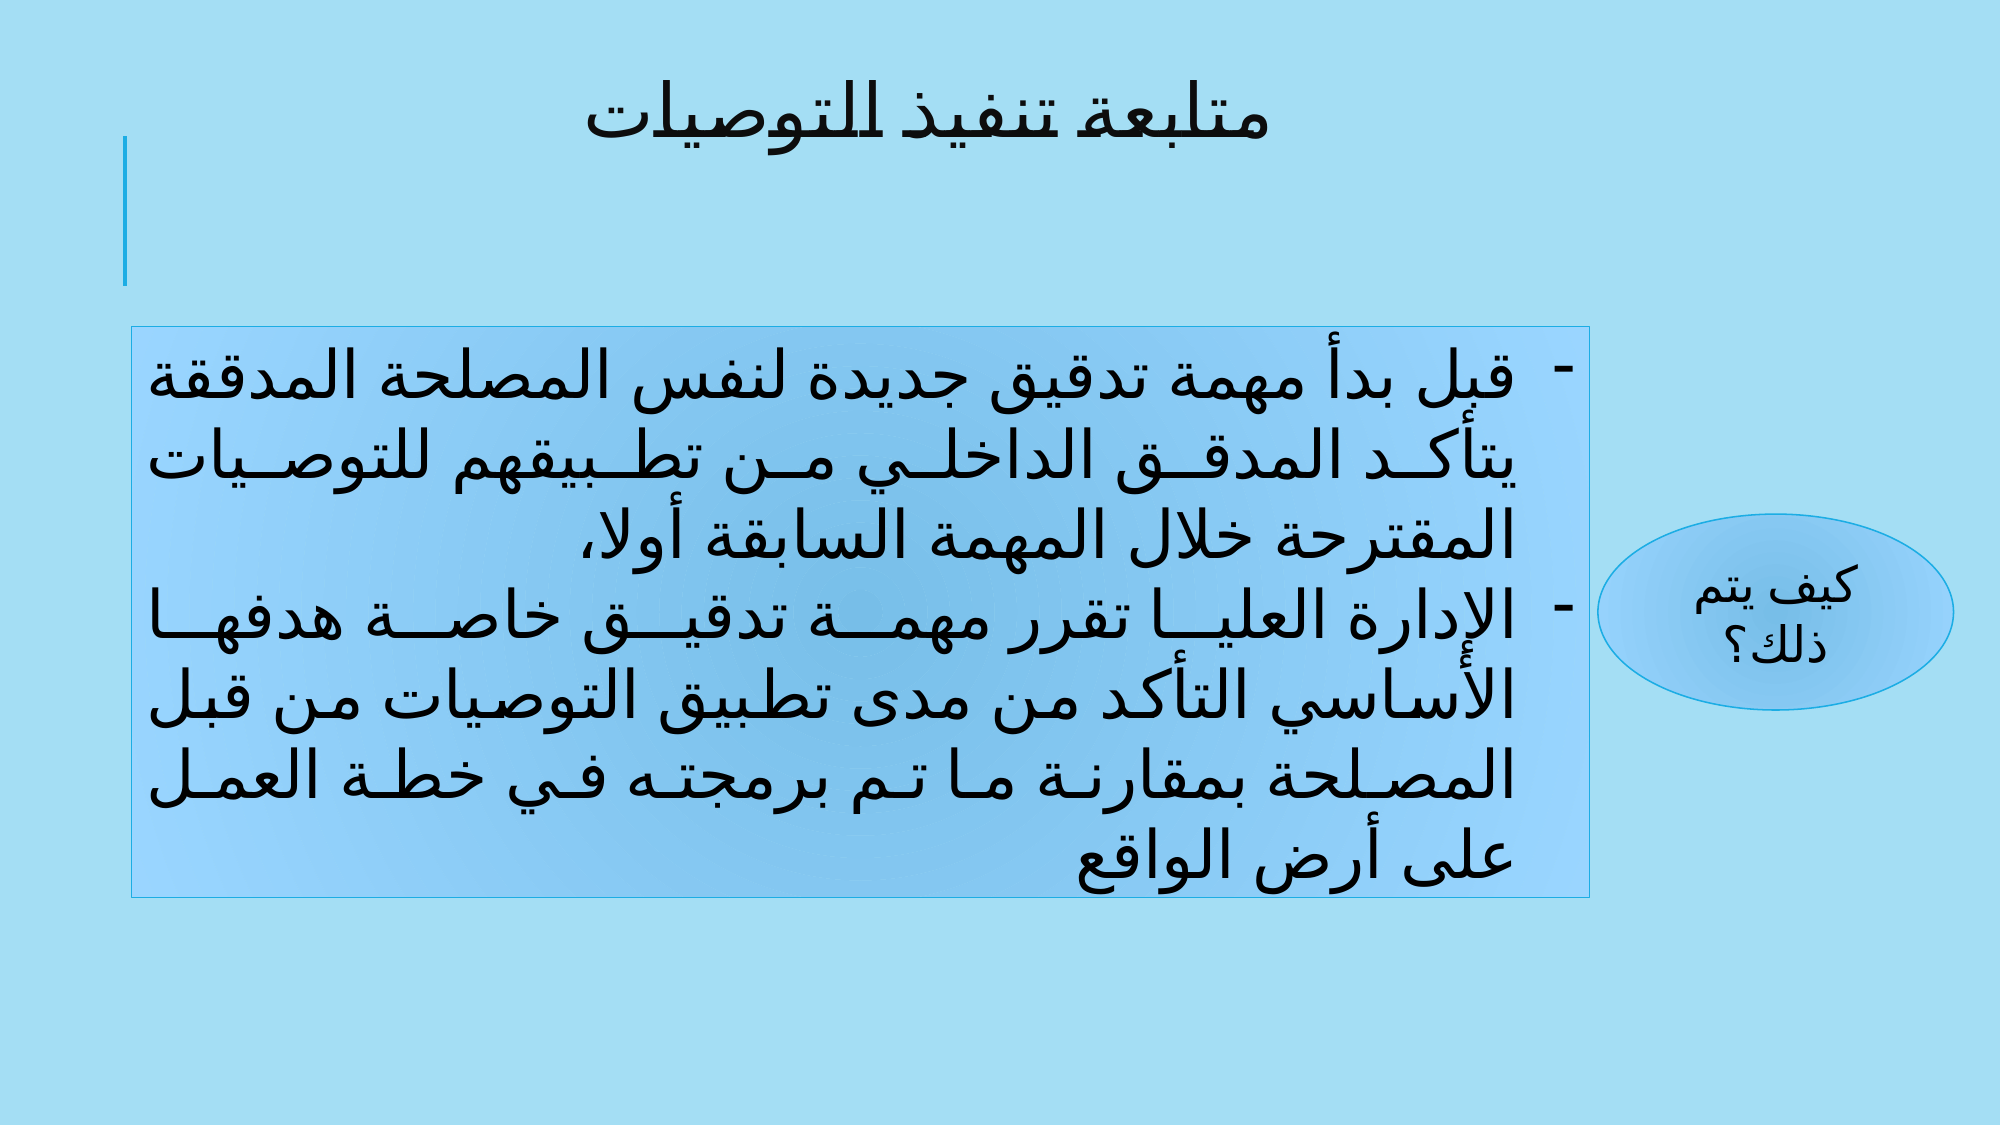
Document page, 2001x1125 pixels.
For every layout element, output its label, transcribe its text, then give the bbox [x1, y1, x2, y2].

text_box قبل بدأ مهمة تدقيق جديدة لنفس المصلحة المدققة يتأكد المدقق الداخلي من تطبيقهم للتوصيات المقترحة خلال المهمة السابقة أولا، الإدارة العليا تقرر مهمة تدقيق خاصة هدفها الأساسي التأكد من مدى تطبيق التوصيات من قبل المصلحة بمقارنة ما تم برمجته في خطة العمل على أرض الواقع [131, 326, 1590, 898]
title متابعة تنفيذ التوصيات [131, 38, 1727, 194]
text_box كيف يتم ذلك؟ [1597, 513, 1955, 711]
